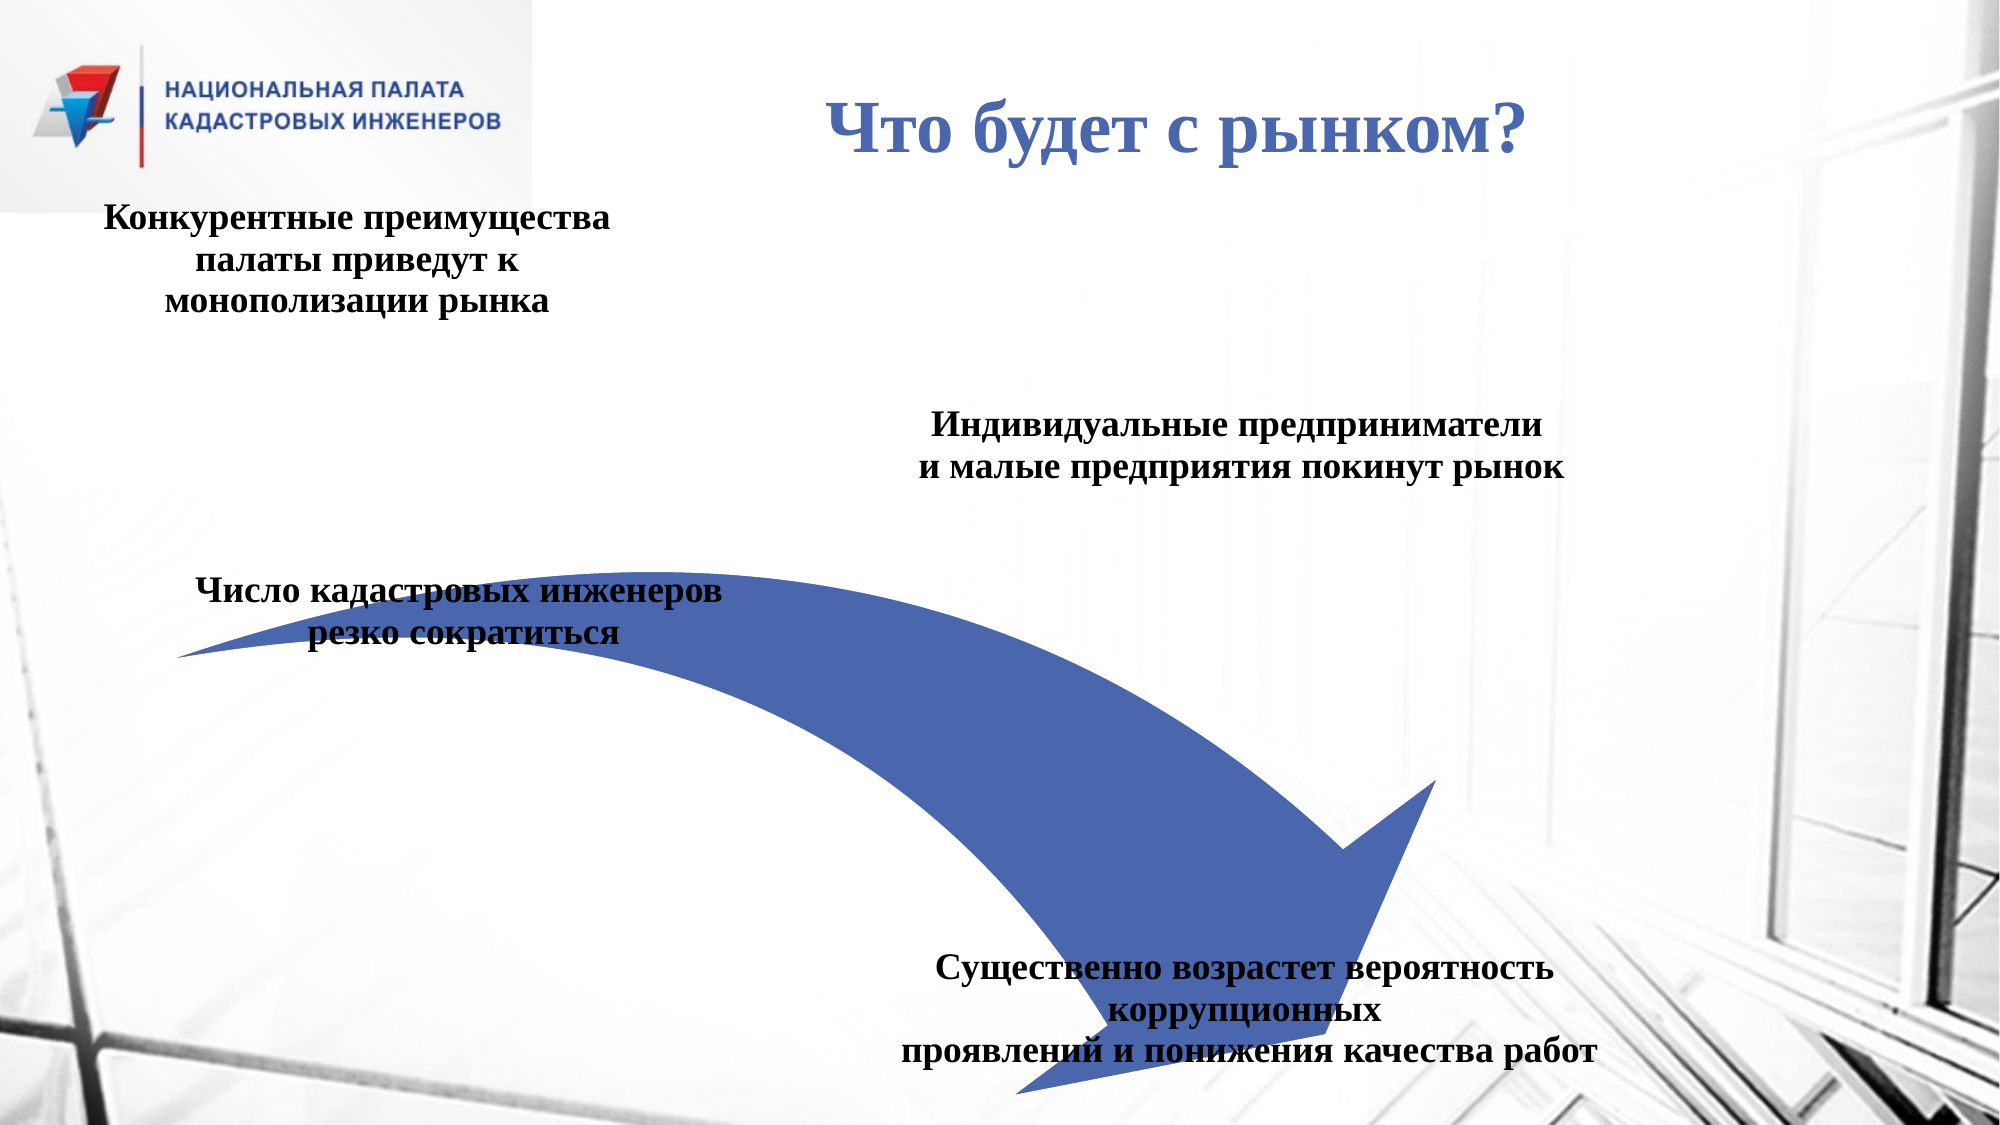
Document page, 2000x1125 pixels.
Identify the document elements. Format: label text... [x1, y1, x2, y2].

title Что будет с рынком? [810, 0, 2000, 175]
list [66, 184, 1638, 1083]
picture [0, 0, 2000, 1125]
